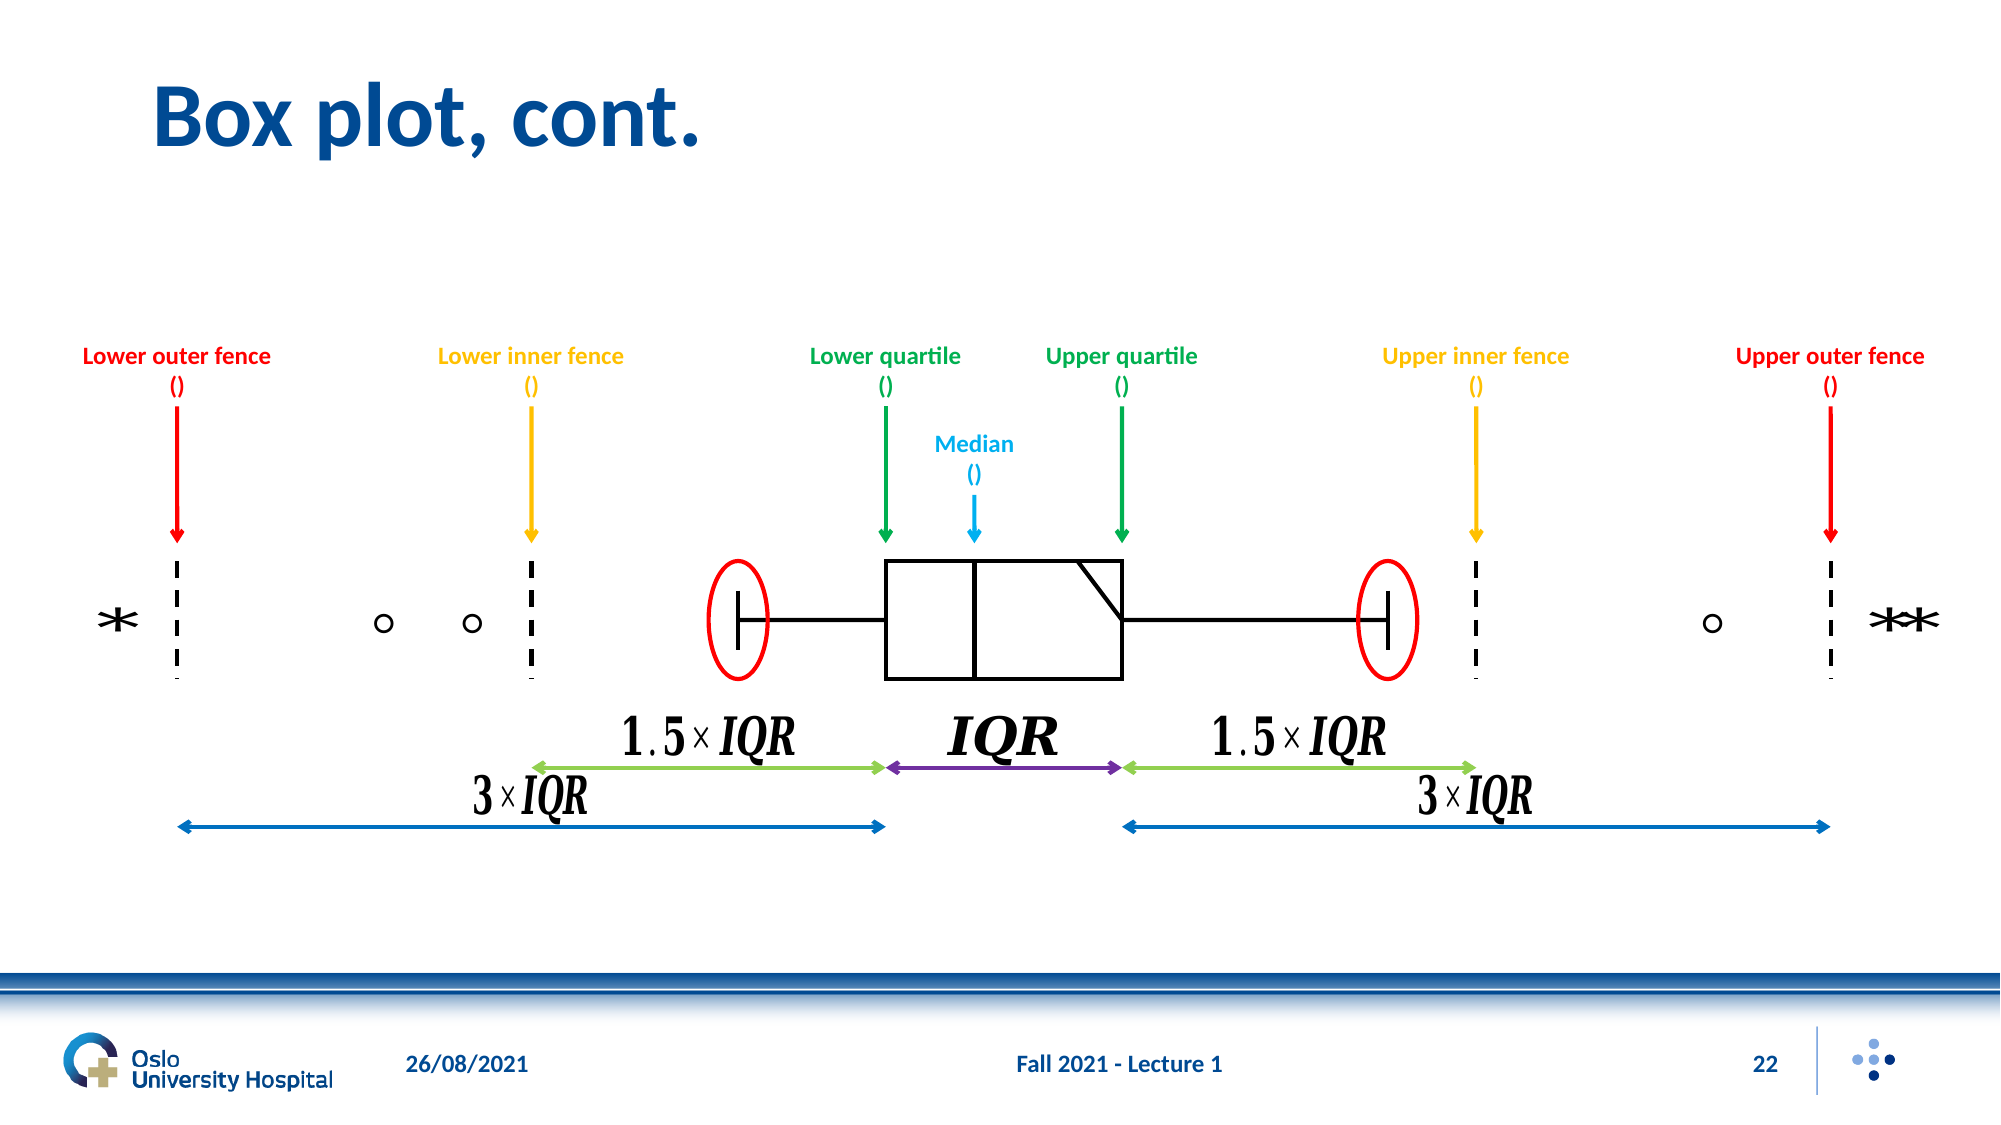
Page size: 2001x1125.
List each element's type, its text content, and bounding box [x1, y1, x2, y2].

text_box [885, 562, 972, 680]
text_box [707, 559, 769, 681]
text_box ○ [358, 590, 409, 650]
slide_number 22 [1652, 1032, 1794, 1093]
text_box ○ [447, 590, 498, 651]
picture [0, 0, 2001, 1125]
title Box plot, cont. [137, 59, 1863, 278]
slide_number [390, 1032, 588, 1093]
text_box ○ [1687, 590, 1738, 650]
text_box [1357, 559, 1419, 681]
footer Fall 2021 - Lecture 1 [610, 1032, 1630, 1093]
text_box [1081, 560, 1123, 616]
text_box [975, 562, 1123, 680]
